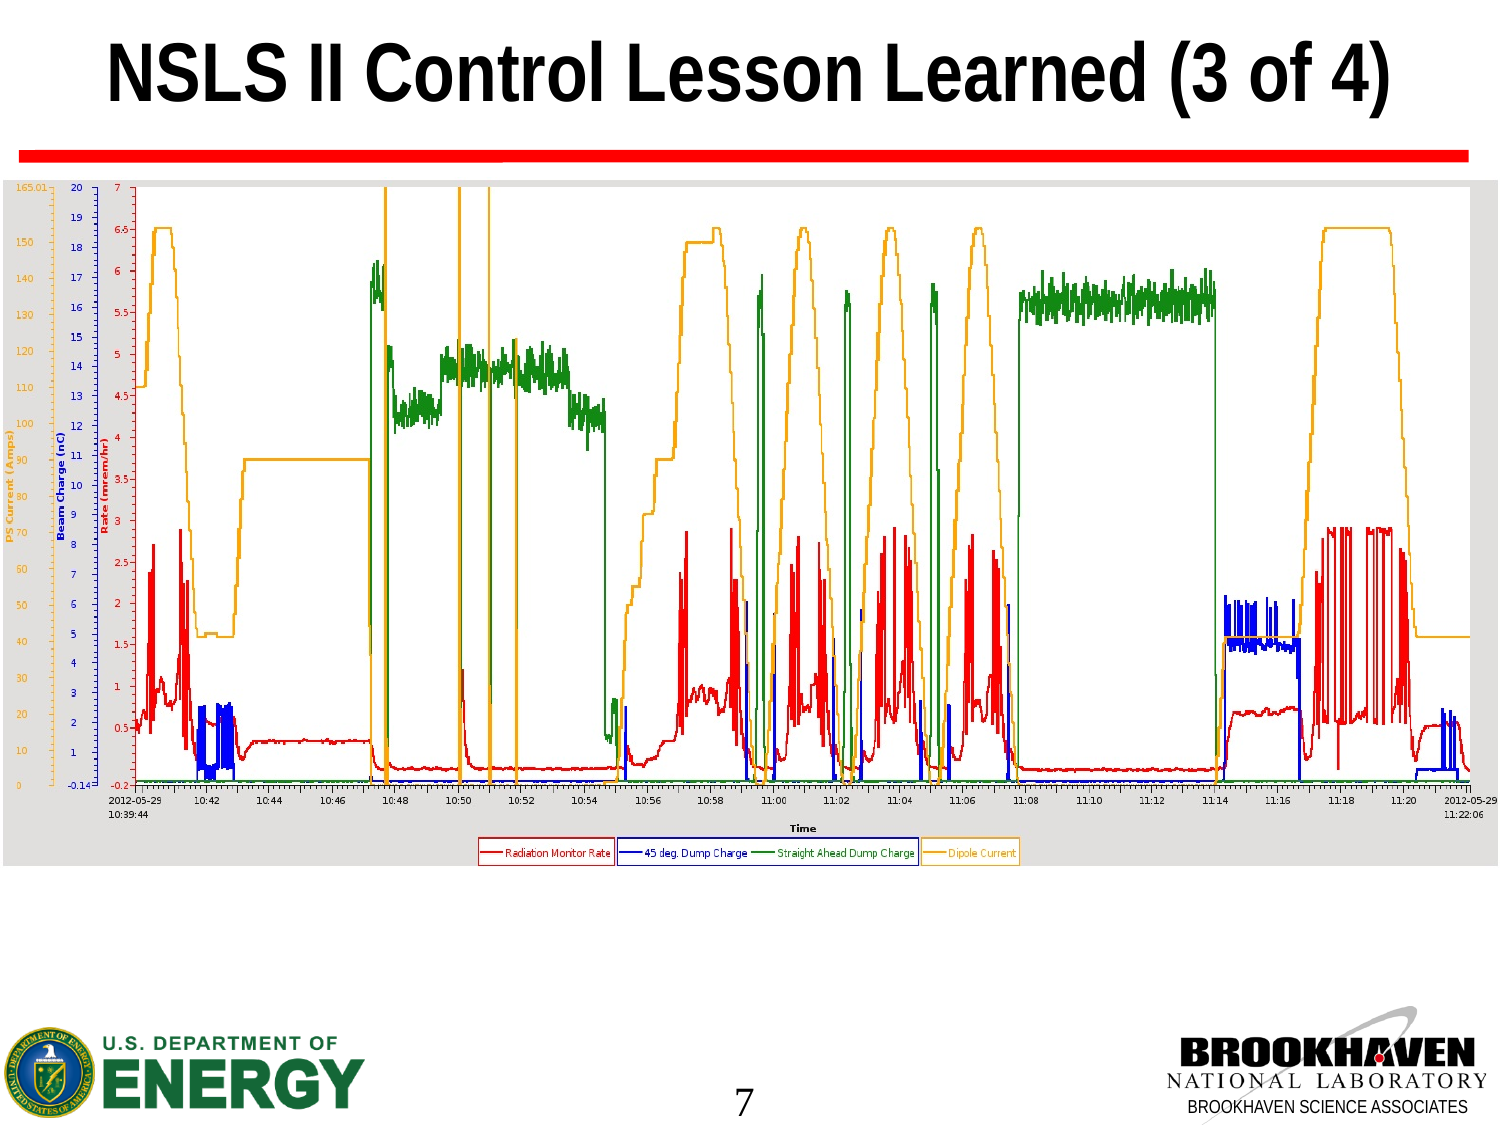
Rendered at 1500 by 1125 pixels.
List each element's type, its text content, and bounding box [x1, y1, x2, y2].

title NSLS II Control Lesson Learned (3 of 4) [0, 0, 1500, 150]
picture [4, 1027, 365, 1118]
picture [0, 177, 1500, 870]
